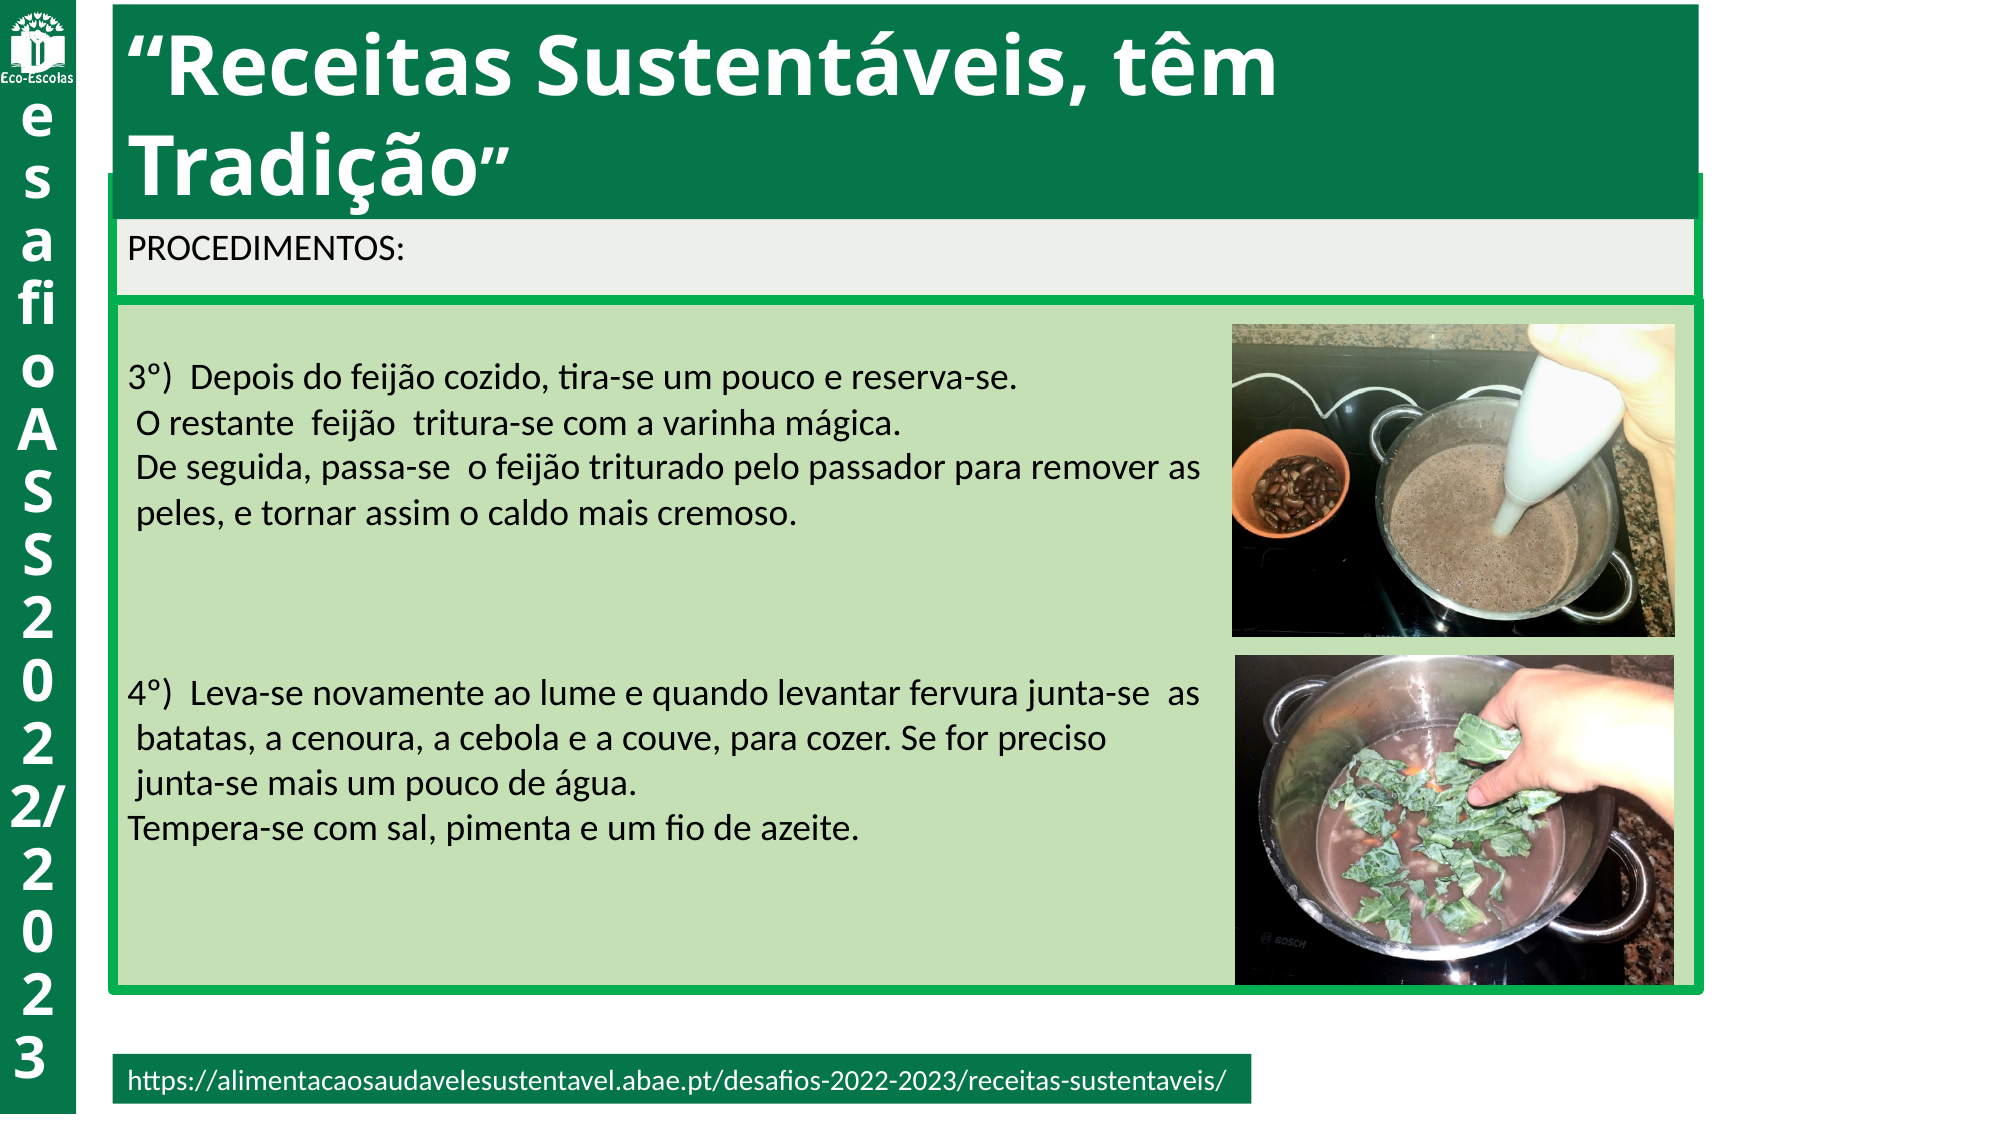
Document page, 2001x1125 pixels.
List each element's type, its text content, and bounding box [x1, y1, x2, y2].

picture [1235, 655, 1674, 985]
text_box “Receitas Sustentáveis, têm Tradição” [112, 4, 1699, 220]
picture [1232, 324, 1675, 637]
title Desafio ASS 2022/2023 [0, 0, 77, 1114]
picture [1, 11, 73, 83]
text_box 3º) Depois do feijão cozido, tira-se um pouco e reserva-se. O restante feijão tritura-se com a varinha mágica. De seguida, passa-se o feijão triturado pelo passador para remover as peles, e tornar assim o caldo mais cremoso. 4º) Leva-se novamente ao lume e quando levantar fervura junta-se as batatas, a cenoura, a cebola e a couve, para cozer. Se for preciso junta-se mais um pouco de água. Tempera-se com sal, pimenta e um fio de azeite. [112, 300, 1699, 990]
text_box PROCEDIMENTOS: [112, 176, 1700, 314]
text_box https://alimentacaosaudavelesustentavel.abae.pt/desafios-2022-2023/receitas-sustentaveis/ [112, 1053, 1252, 1104]
